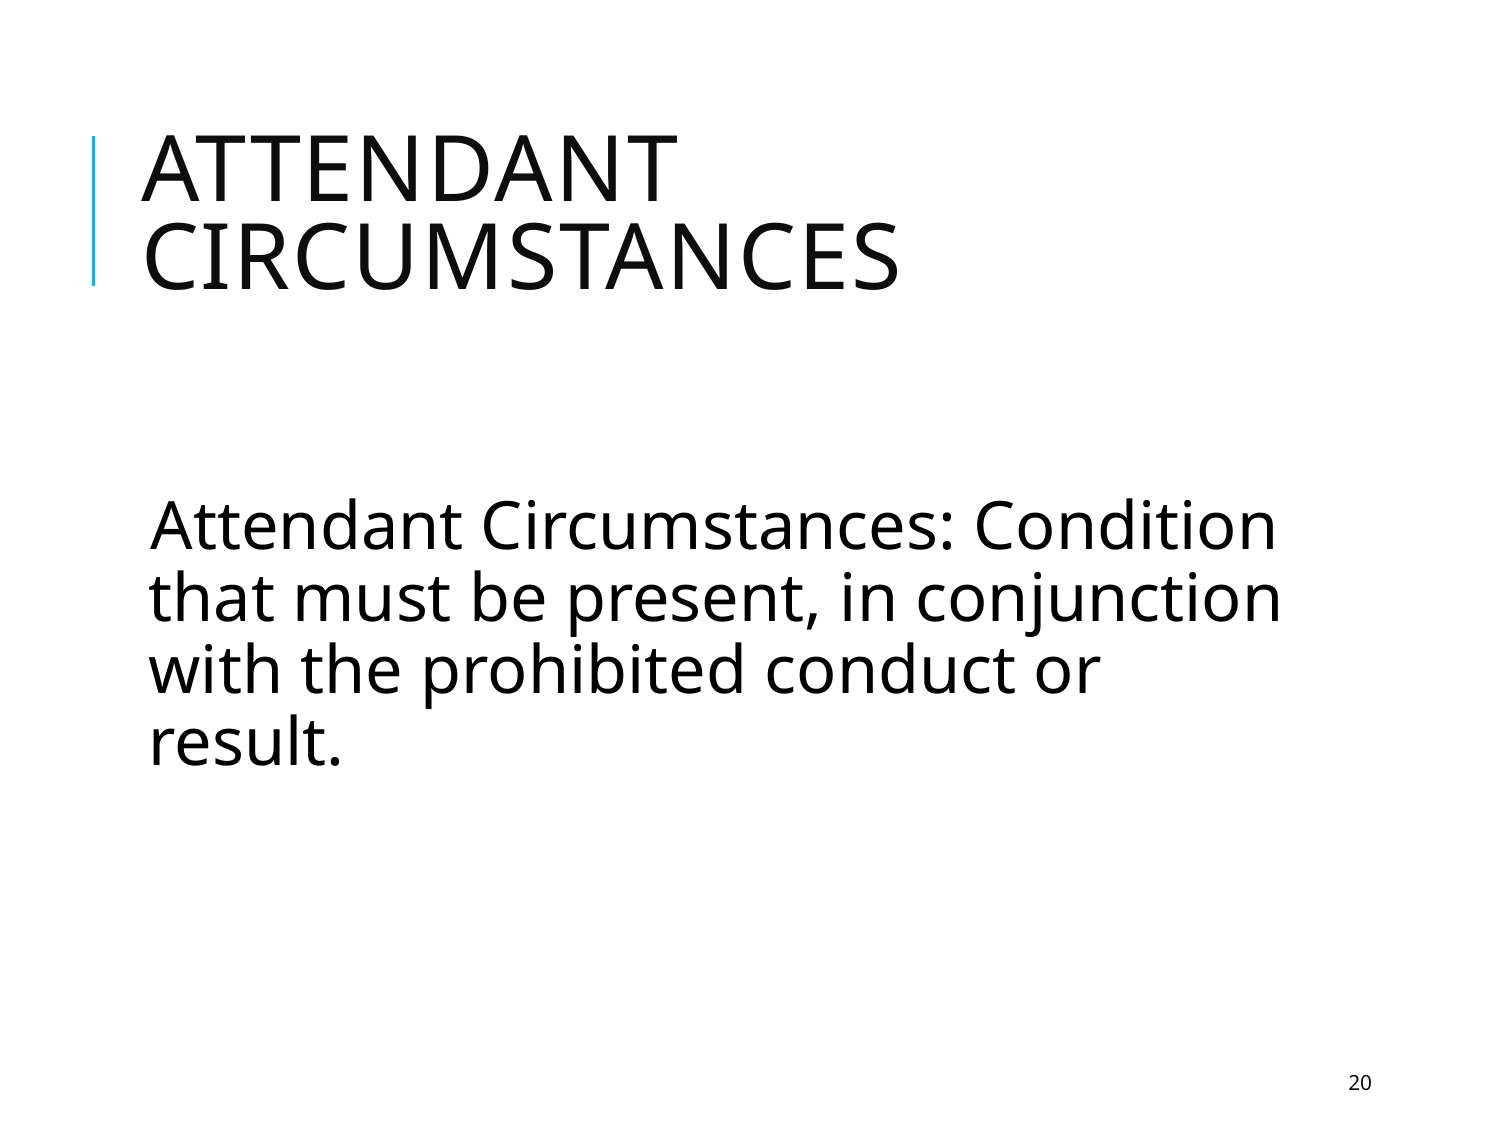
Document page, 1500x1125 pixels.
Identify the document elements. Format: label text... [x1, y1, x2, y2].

list Attendant Circumstances: Condition that must be present, in conjunction with the prohibited conduct or result. [126, 375, 1322, 1035]
slide_number 20 [1333, 1061, 1454, 1107]
title Attendant CIRcuMSTANCES [126, 96, 1322, 342]
